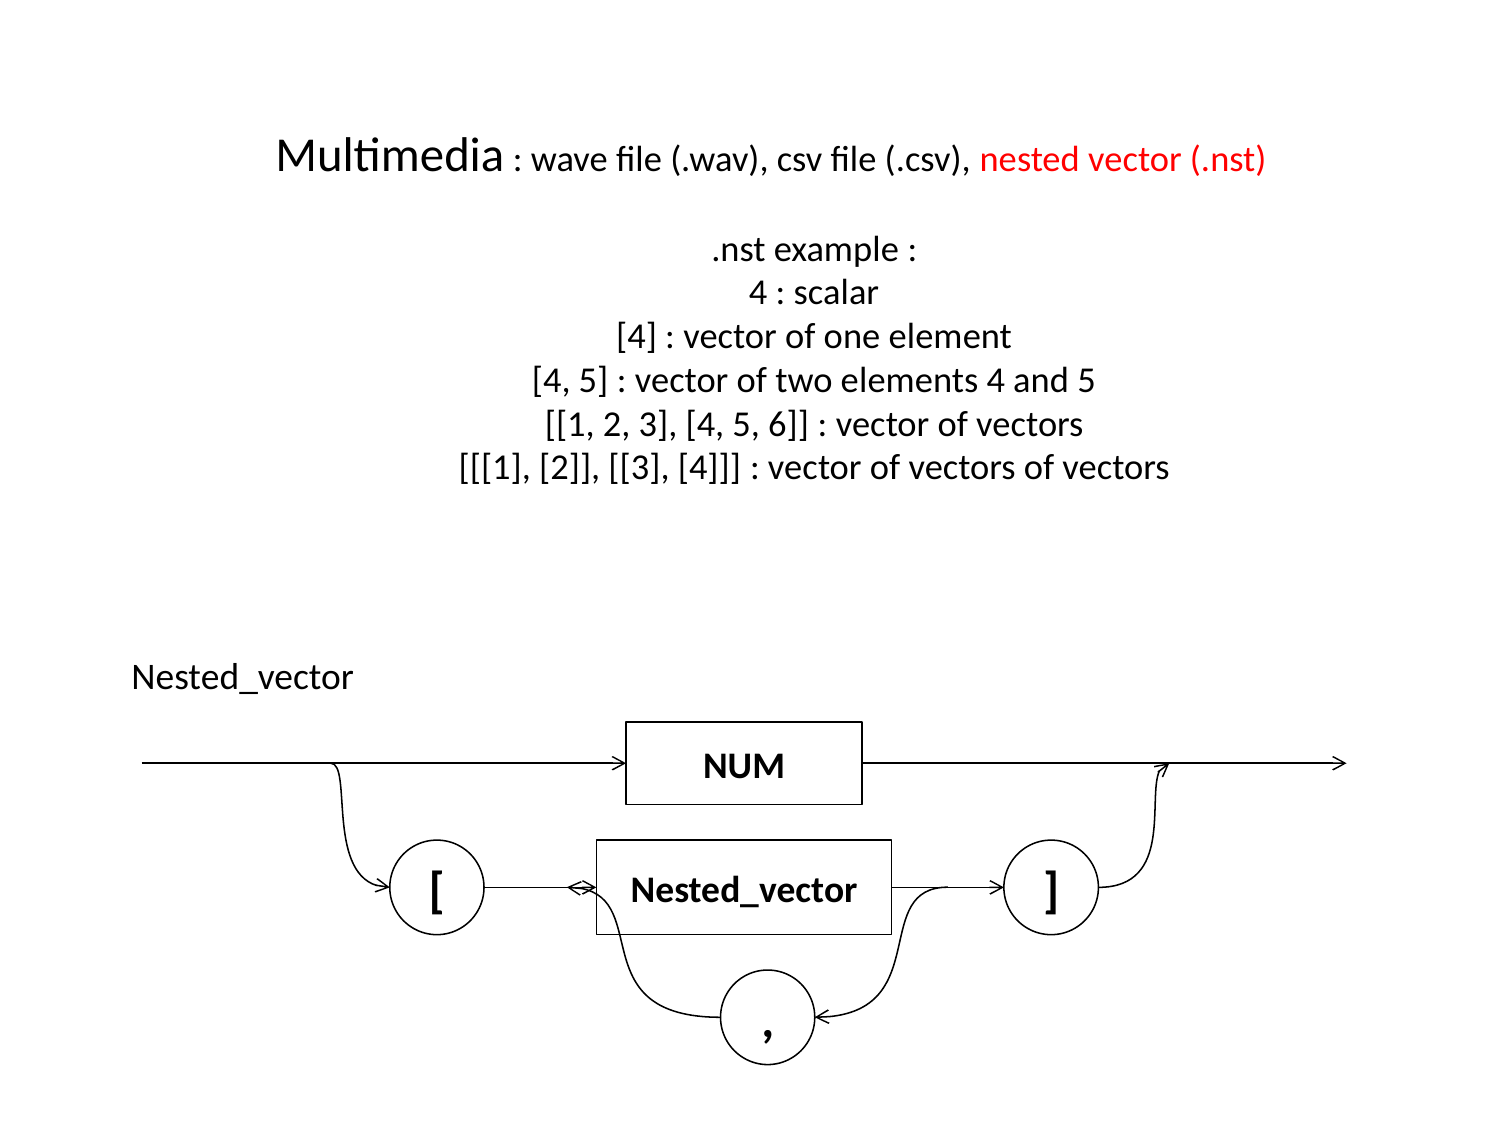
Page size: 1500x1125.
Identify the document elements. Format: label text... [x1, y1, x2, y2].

text_box Nested_vector [96, 627, 390, 722]
text_box , [721, 970, 814, 1065]
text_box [566, 886, 721, 1018]
text_box [ [389, 840, 484, 935]
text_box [1098, 763, 1170, 888]
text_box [814, 886, 949, 1018]
text_box Nested_vector [596, 840, 892, 935]
text_box NUM [625, 721, 863, 805]
title Multimedia : wave file (.wav), csv file (.csv), nested vector (.nst) .nst example : 4 : scalar [4] : vector of one element [4, 5] : vector of two elements 4 and 5 [[1, 2, 3], [4, 5, 6]] : vector of vectors [[[1], [2]], [[3], [4]]] : vector of vectors of vectors [43, 113, 1499, 496]
text_box ] [1003, 840, 1098, 935]
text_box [298, 795, 423, 856]
